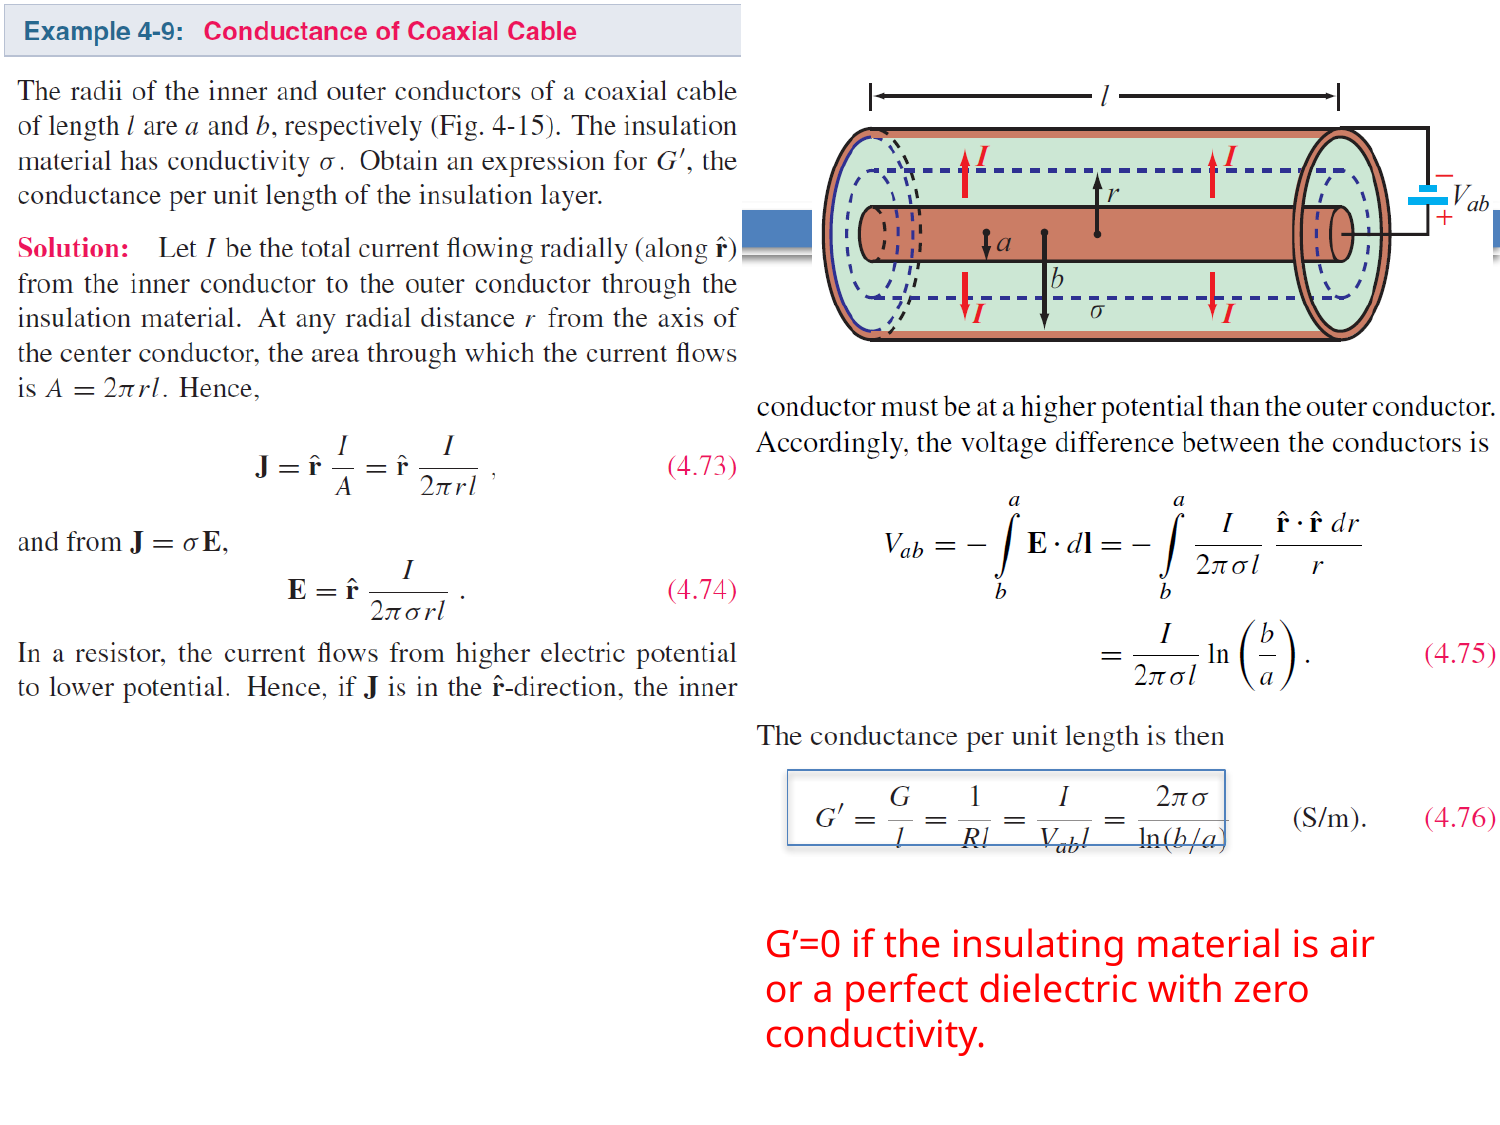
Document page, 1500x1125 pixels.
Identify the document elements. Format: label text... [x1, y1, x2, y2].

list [812, 74, 1493, 352]
picture [0, 0, 743, 713]
picture [749, 387, 1500, 864]
text_box G’=0 if the insulating material is air or a perfect dielectric with zero conductivity. [749, 912, 1413, 1063]
